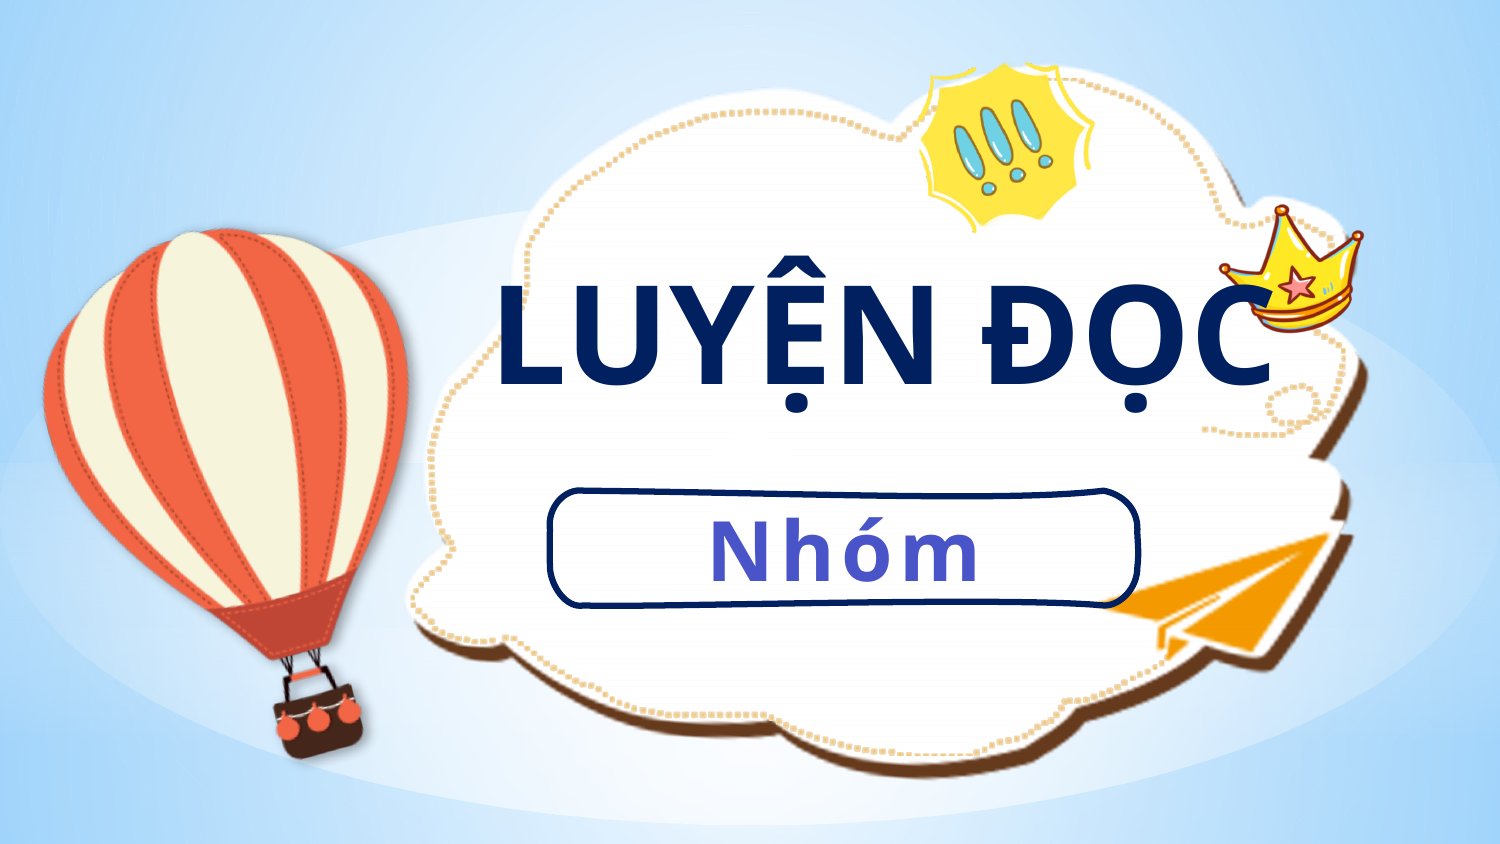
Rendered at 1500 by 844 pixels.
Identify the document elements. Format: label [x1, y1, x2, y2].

picture [0, 43, 1382, 816]
